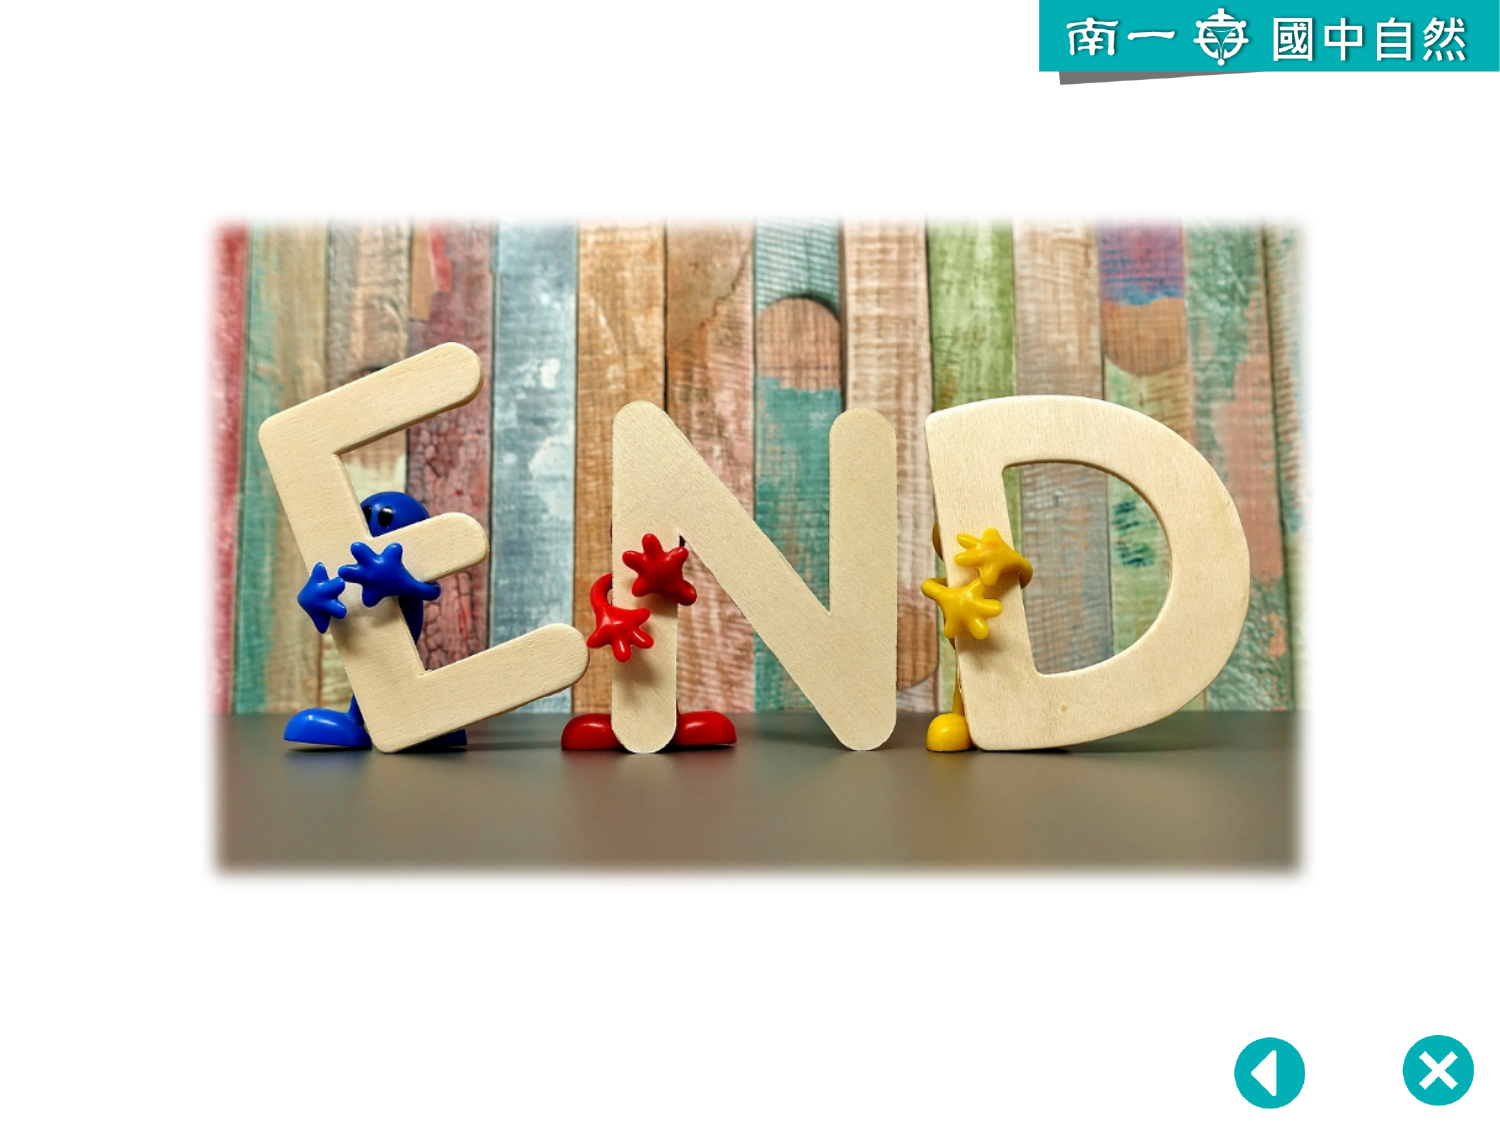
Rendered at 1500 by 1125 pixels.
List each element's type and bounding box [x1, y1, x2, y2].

picture [1234, 1037, 1305, 1109]
picture [199, 210, 1319, 891]
picture [1402, 1034, 1474, 1106]
picture [1039, 0, 1500, 85]
